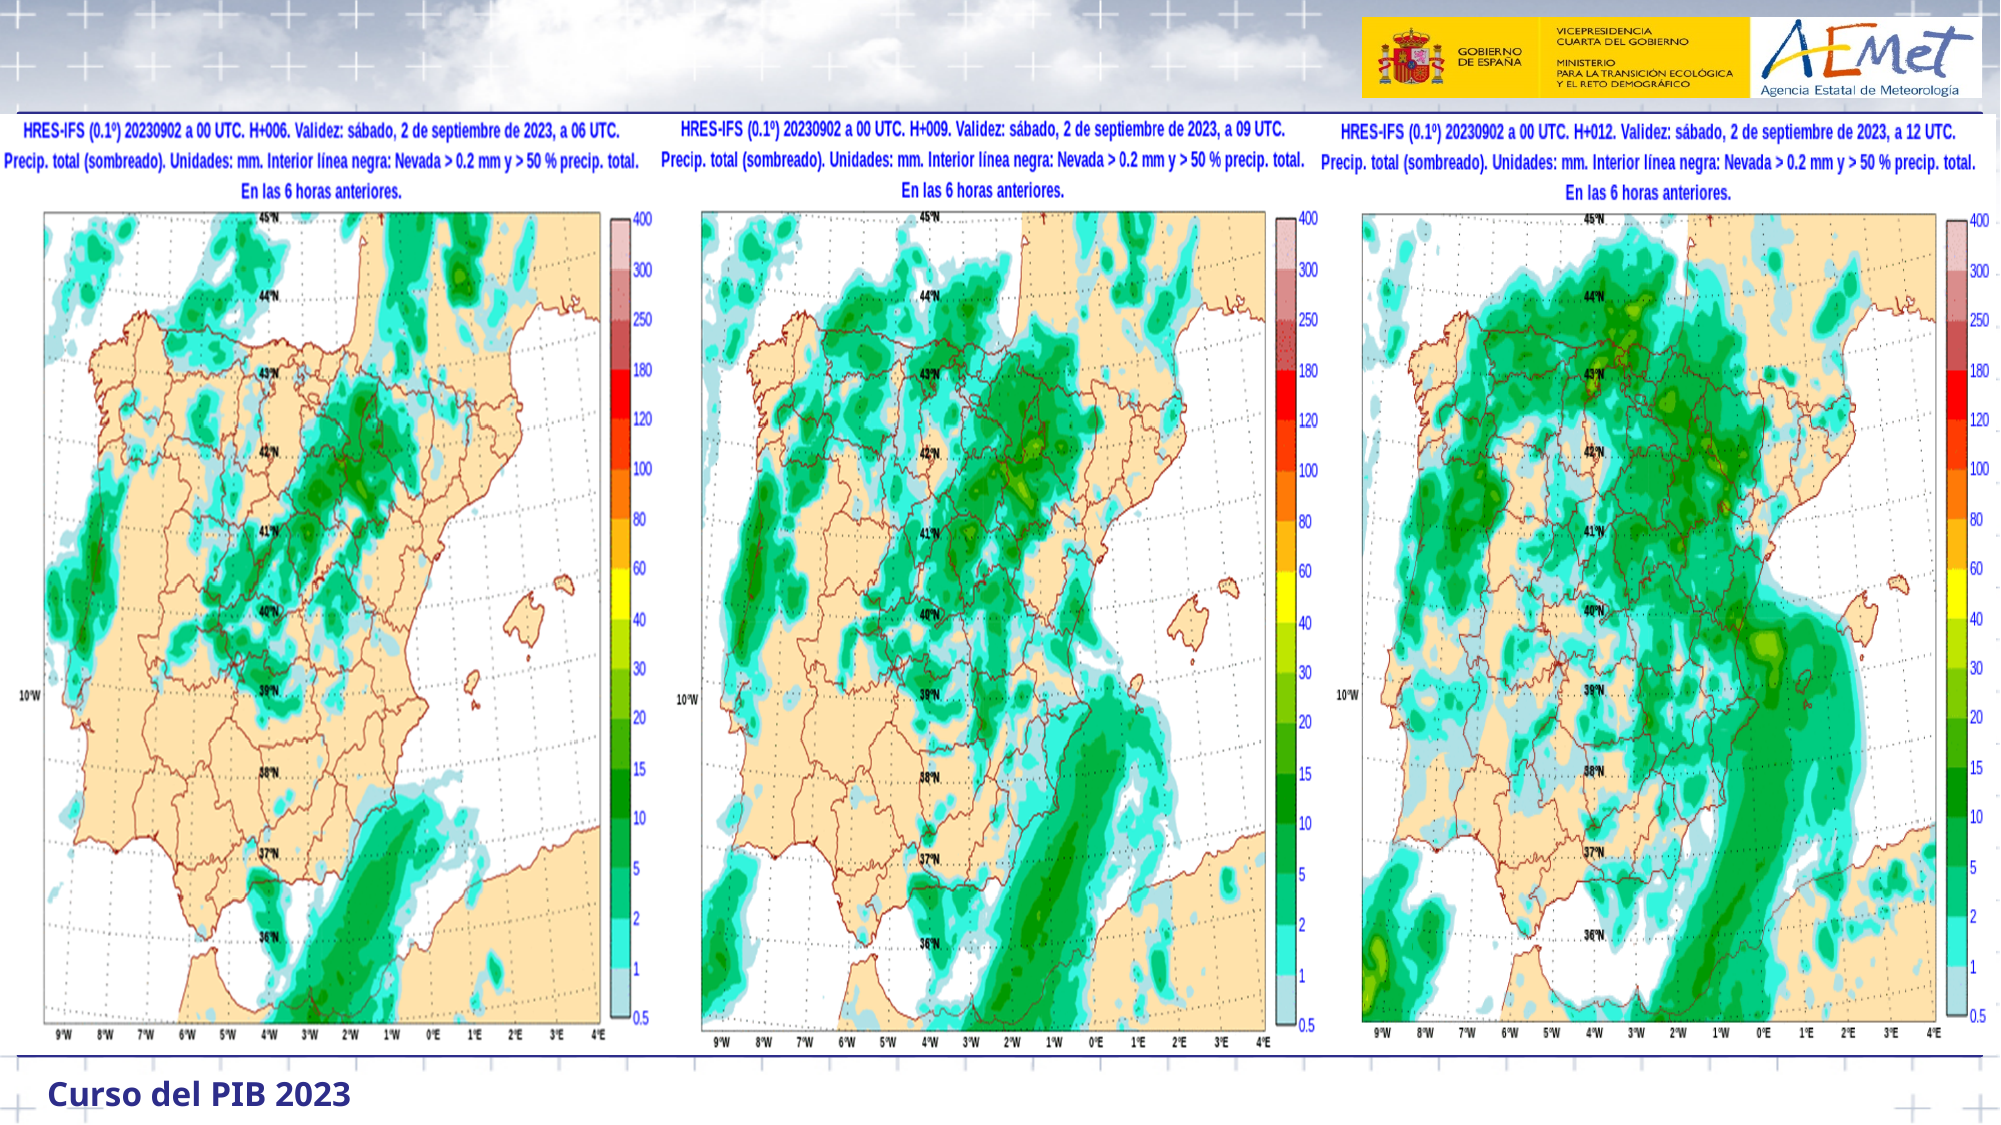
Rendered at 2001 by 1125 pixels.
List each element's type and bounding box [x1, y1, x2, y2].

picture [0, 0, 2000, 1125]
list [1320, 113, 1996, 1055]
